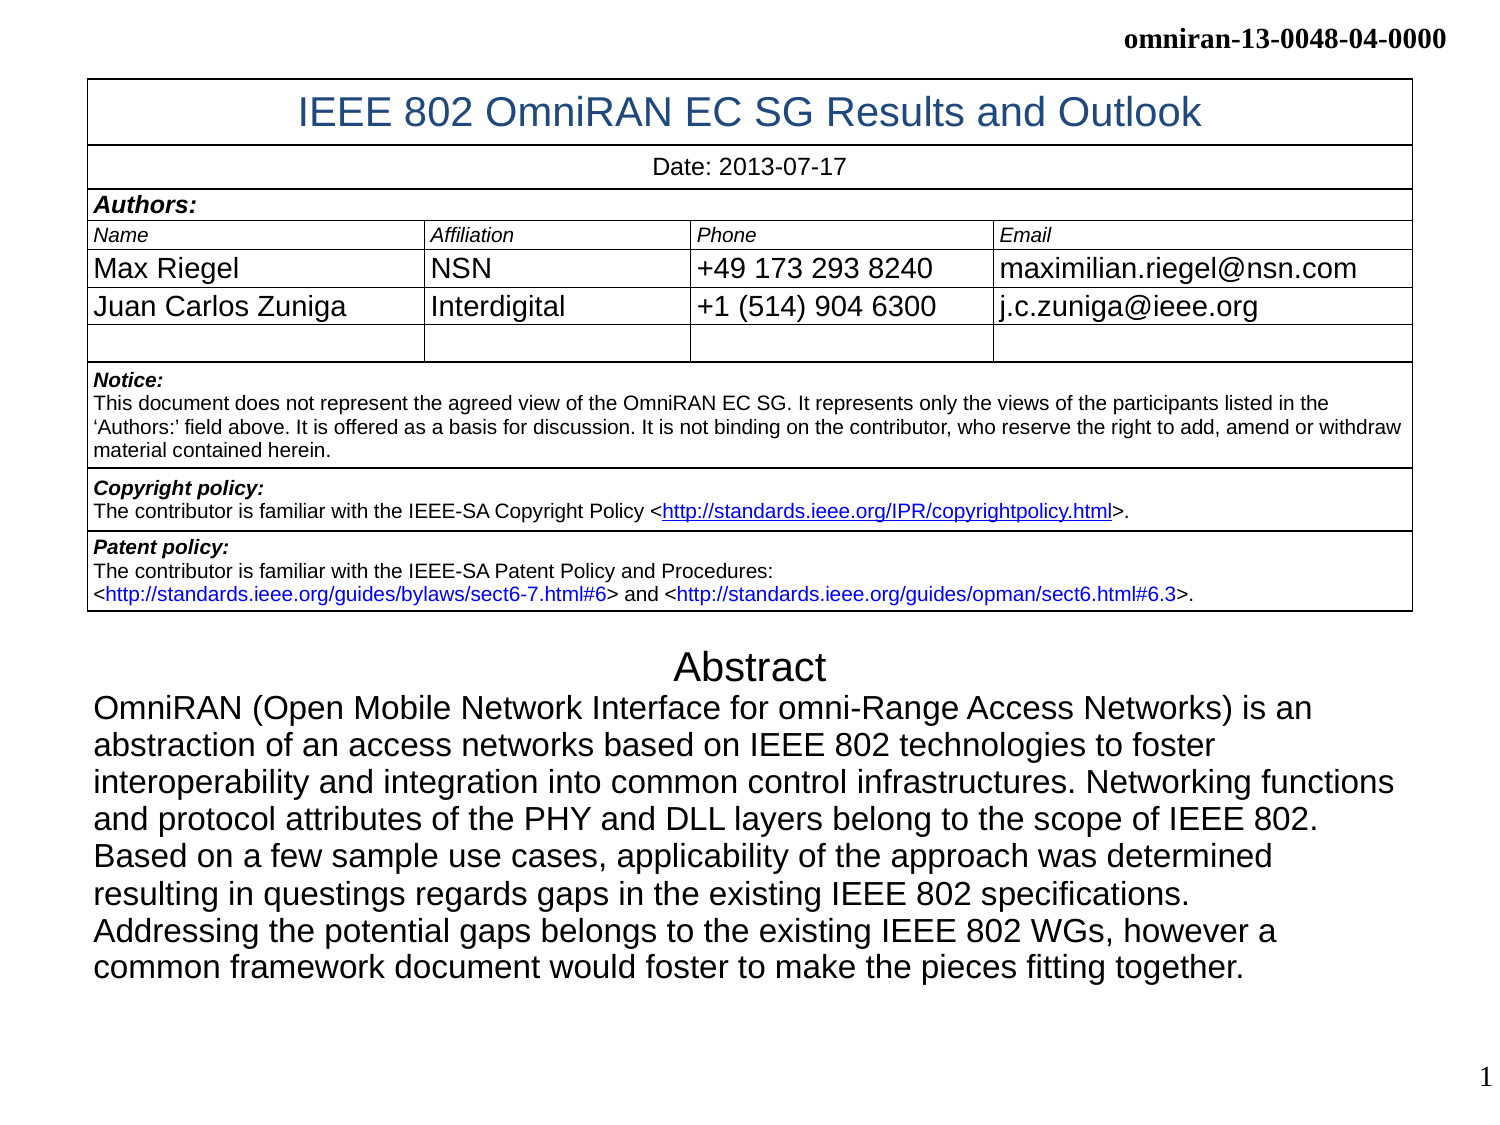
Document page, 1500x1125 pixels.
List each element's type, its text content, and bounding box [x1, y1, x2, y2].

table_cell Notice: This document does not represent the agreed view of the OmniRAN EC SG. It represents only the views of the participants listed in the ‘Authors:’ field above. It is offered as a basis for discussion. It is not binding on the contributor, who reserve the right to add, amend or withdraw material contained herein. [88, 363, 1412, 467]
table_cell Authors: [88, 190, 1412, 220]
table_cell Patent policy: The contributor is familiar with the IEEE-SA Patent Policy and Procedures: <http://standards.ieee.org/guides/bylaws/sect6-7.html#6> and <http://standards.ieee.org/guides/opman/sect6.html#6.3>. [88, 532, 1412, 610]
table_cell Date: 2013-07-17 [88, 146, 1412, 188]
text_box Abstract OmniRAN (Open Mobile Network Interface for omni-Range Access Networks) is an abstraction of an access networks based on IEEE 802 technologies to foster interoperability and integration into common control infrastructures. Networking functions and protocol attributes of the PHY and DLL layers belong to the scope of IEEE 802. Based on a few sample use cases, applicability of the approach was determined resulting in questings regards gaps in the existing IEEE 802 specifications. Addressing the potential gaps belongs to the existing IEEE 802 WGs, however a common framework document would foster to make the pieces fitting together. [87, 637, 1413, 1025]
table_cell Juan Carlos Zuniga [88, 288, 424, 324]
table_cell [88, 325, 424, 361]
table_cell Copyright policy: The contributor is familiar with the IEEE-SA Copyright Policy <http://standards.ieee.org/IPR/copyrightpolicy.html>. [88, 469, 1412, 530]
table_cell j.c.zuniga@ieee.org [994, 288, 1412, 324]
table_cell Interdigital [425, 288, 690, 324]
table_cell [994, 325, 1412, 361]
table_cell Max Riegel [88, 250, 424, 287]
table_cell Phone [691, 221, 993, 249]
table_cell +1 (514) 904 6300 [691, 288, 993, 324]
table_cell Name [88, 221, 424, 249]
table_cell Affiliation [425, 221, 690, 249]
table_cell maximilian.riegel@nsn.com [994, 250, 1412, 287]
table_cell Email [994, 221, 1412, 249]
table_cell [691, 325, 993, 361]
table_cell [425, 325, 690, 361]
table_cell NSN [425, 250, 690, 287]
table_header IEEE 802 OmniRAN EC SG Results and Outlook [88, 80, 1412, 144]
table_cell +49 173 293 8240 [691, 250, 993, 287]
